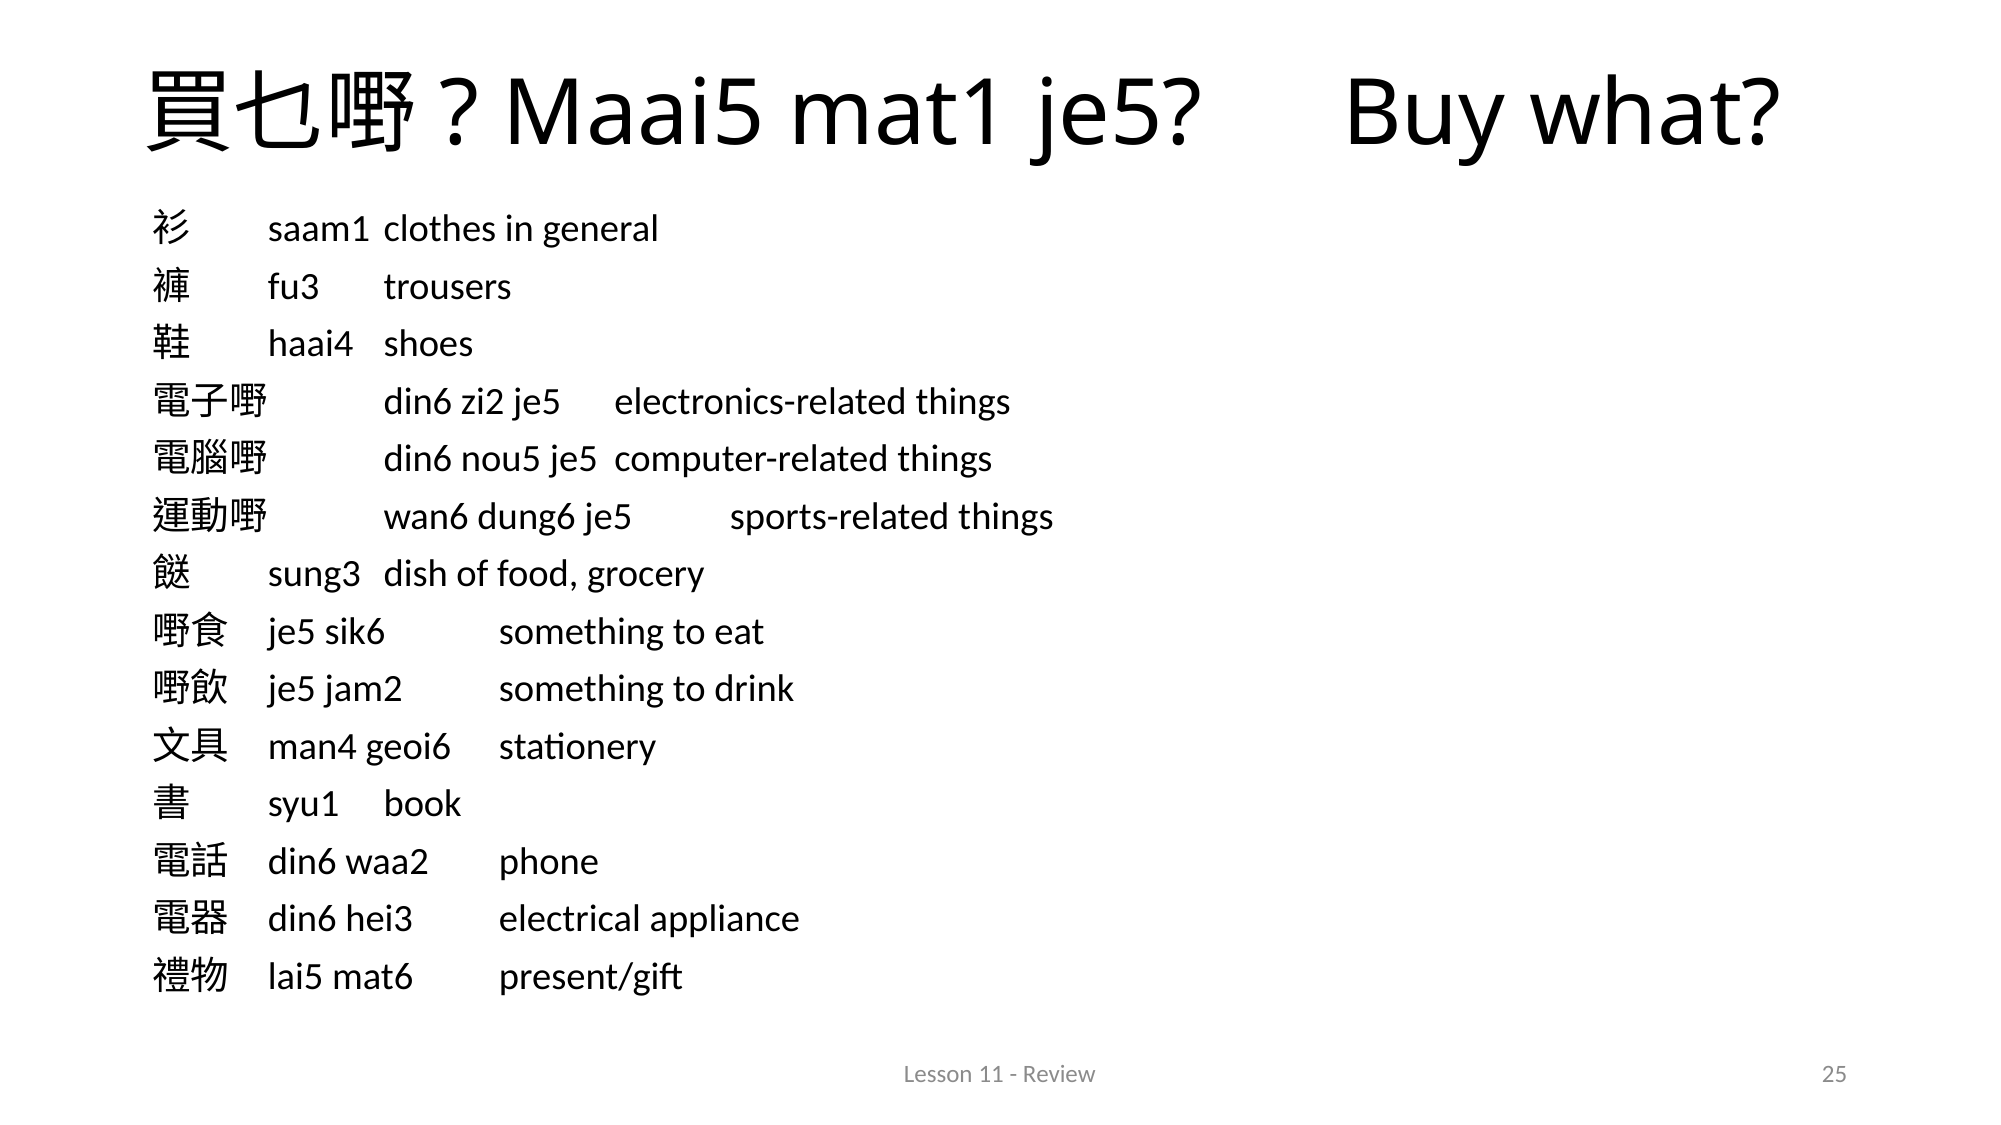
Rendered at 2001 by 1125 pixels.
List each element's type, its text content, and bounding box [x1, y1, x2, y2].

title 買乜嘢? Maai5 mat1 je5? Buy what? [127, 44, 1853, 186]
list 衫 saam1 clothes in general 褲 fu3 trousers 鞋 haai4 shoes 電子嘢 din6 zi2 je5 electronics-related things 電腦嘢 din6 nou5 je5 computer-related things 運動嘢 wan6 dung6 je5 sports-related things 餸 sung3 dish of food, grocery 嘢食 je5 sik6 something to eat 嘢飲 je5 jam2 something to drink 文具 man4 geoi6 stationery 書 syu1 book 電話 din6 waa2 phone 電器 din6 hei3 electrical appliance 禮物 lai5 mat6 present/gift [137, 200, 1863, 1014]
footer Lesson 11 - Review [662, 1042, 1338, 1103]
slide_number 25 [1412, 1042, 1863, 1103]
